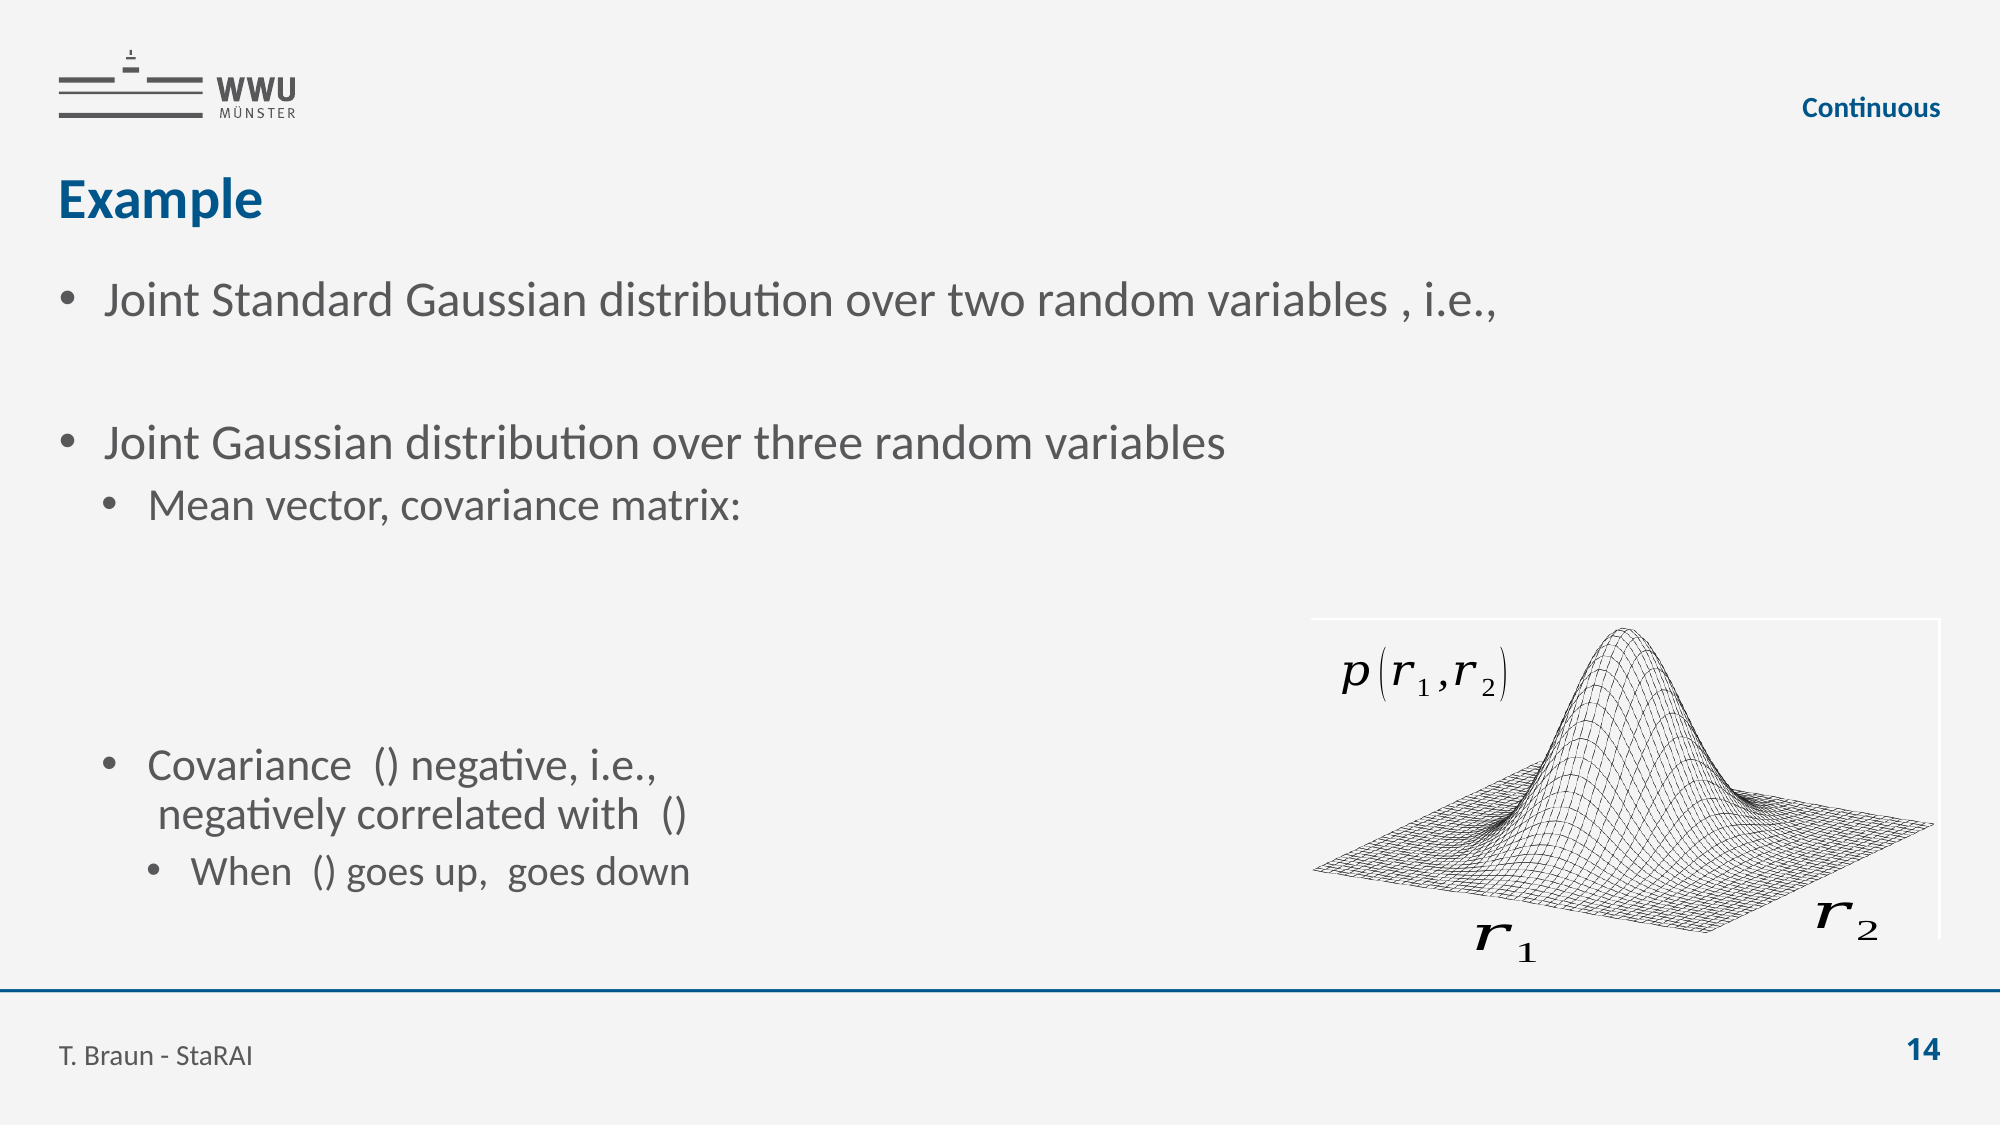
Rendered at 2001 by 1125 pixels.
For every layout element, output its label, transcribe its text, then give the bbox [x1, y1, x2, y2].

slide_number Continuous [589, 63, 1941, 123]
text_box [1311, 618, 1941, 969]
footer T. Braun - StaRAI [58, 1012, 1440, 1072]
slide_number 14 [1822, 1012, 1941, 1072]
title Example [58, 148, 1941, 243]
